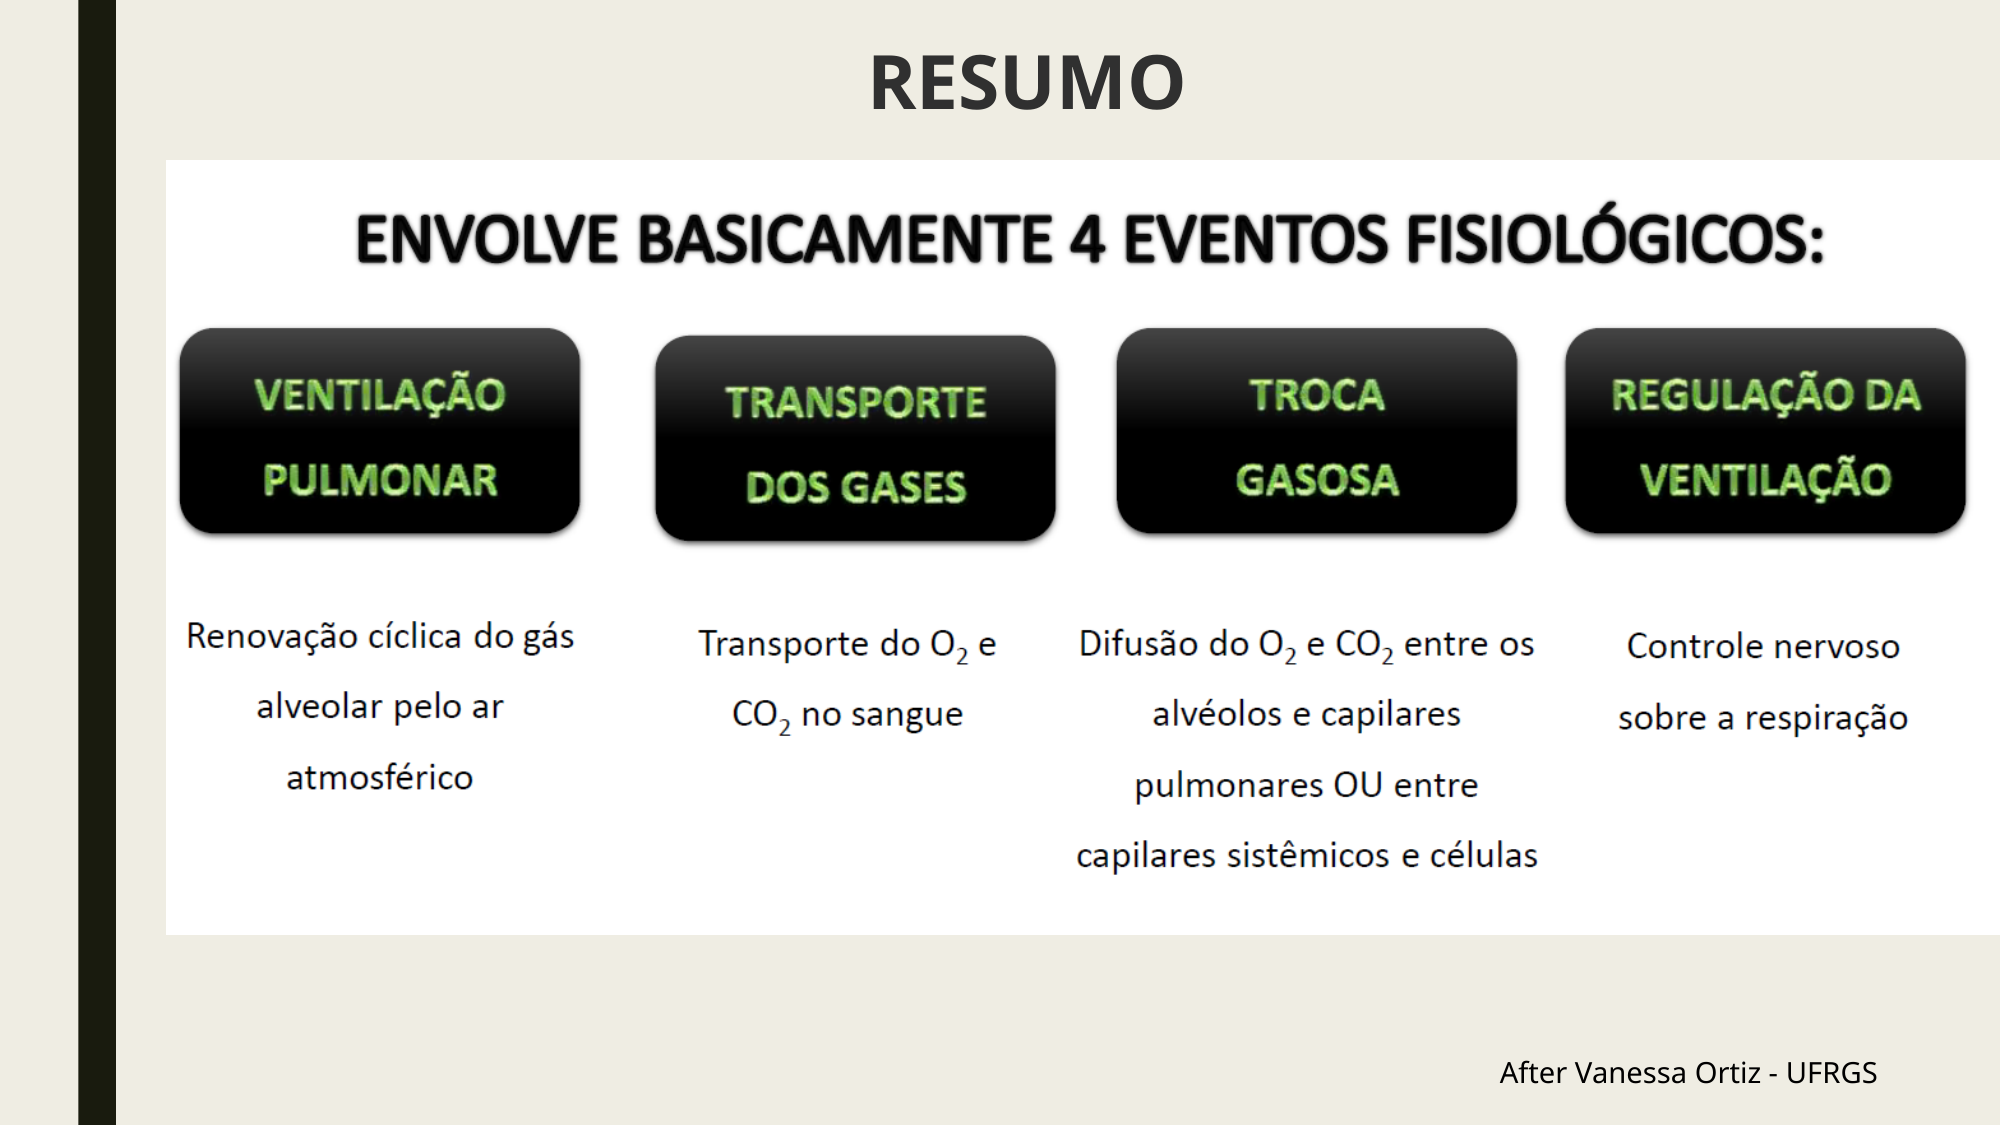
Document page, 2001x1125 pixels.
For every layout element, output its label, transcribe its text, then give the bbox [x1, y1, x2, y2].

text_box After Vanessa Ortiz - UFRGS [1484, 1046, 1986, 1097]
text_box RESUMO [852, 26, 1202, 132]
picture [166, 160, 2000, 935]
